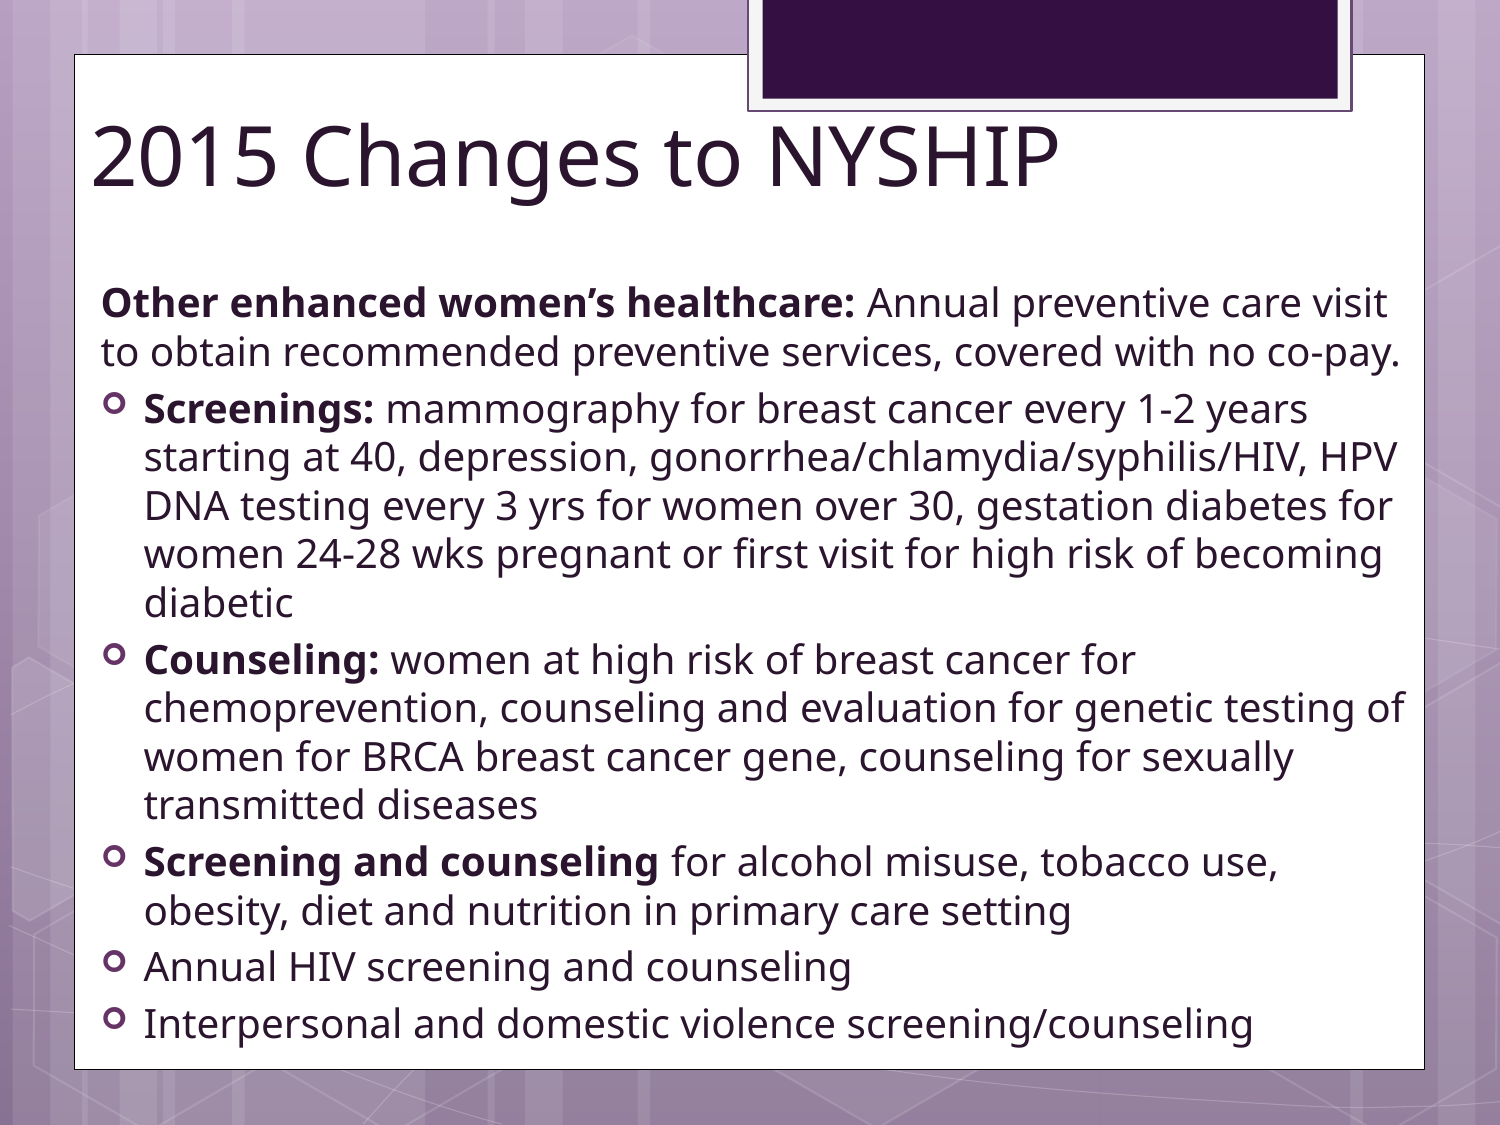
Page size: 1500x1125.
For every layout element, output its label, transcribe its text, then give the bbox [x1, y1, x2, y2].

title 2015 Changes to NYSHIP [75, 30, 1425, 218]
list Other enhanced women’s healthcare: Annual preventive care visit to obtain recommended preventive services, covered with no co-pay. Screenings: mammography for breast cancer every 1-2 years starting at 40, depression, gonorrhea/chlamydia/syphilis/HIV, HPV DNA testing every 3 yrs for women over 30, gestation diabetes for women 24-28 wks pregnant or first visit for high risk of becoming diabetic Counseling: women at high risk of breast cancer for chemoprevention, counseling and evaluation for genetic testing of women for BRCA breast cancer gene, counseling for sexually transmitted diseases Screening and counseling for alcohol misuse, tobacco use, obesity, diet and nutrition in primary care setting Annual HIV screening and counseling Interpersonal and domestic violence screening/counseling [75, 262, 1425, 1078]
